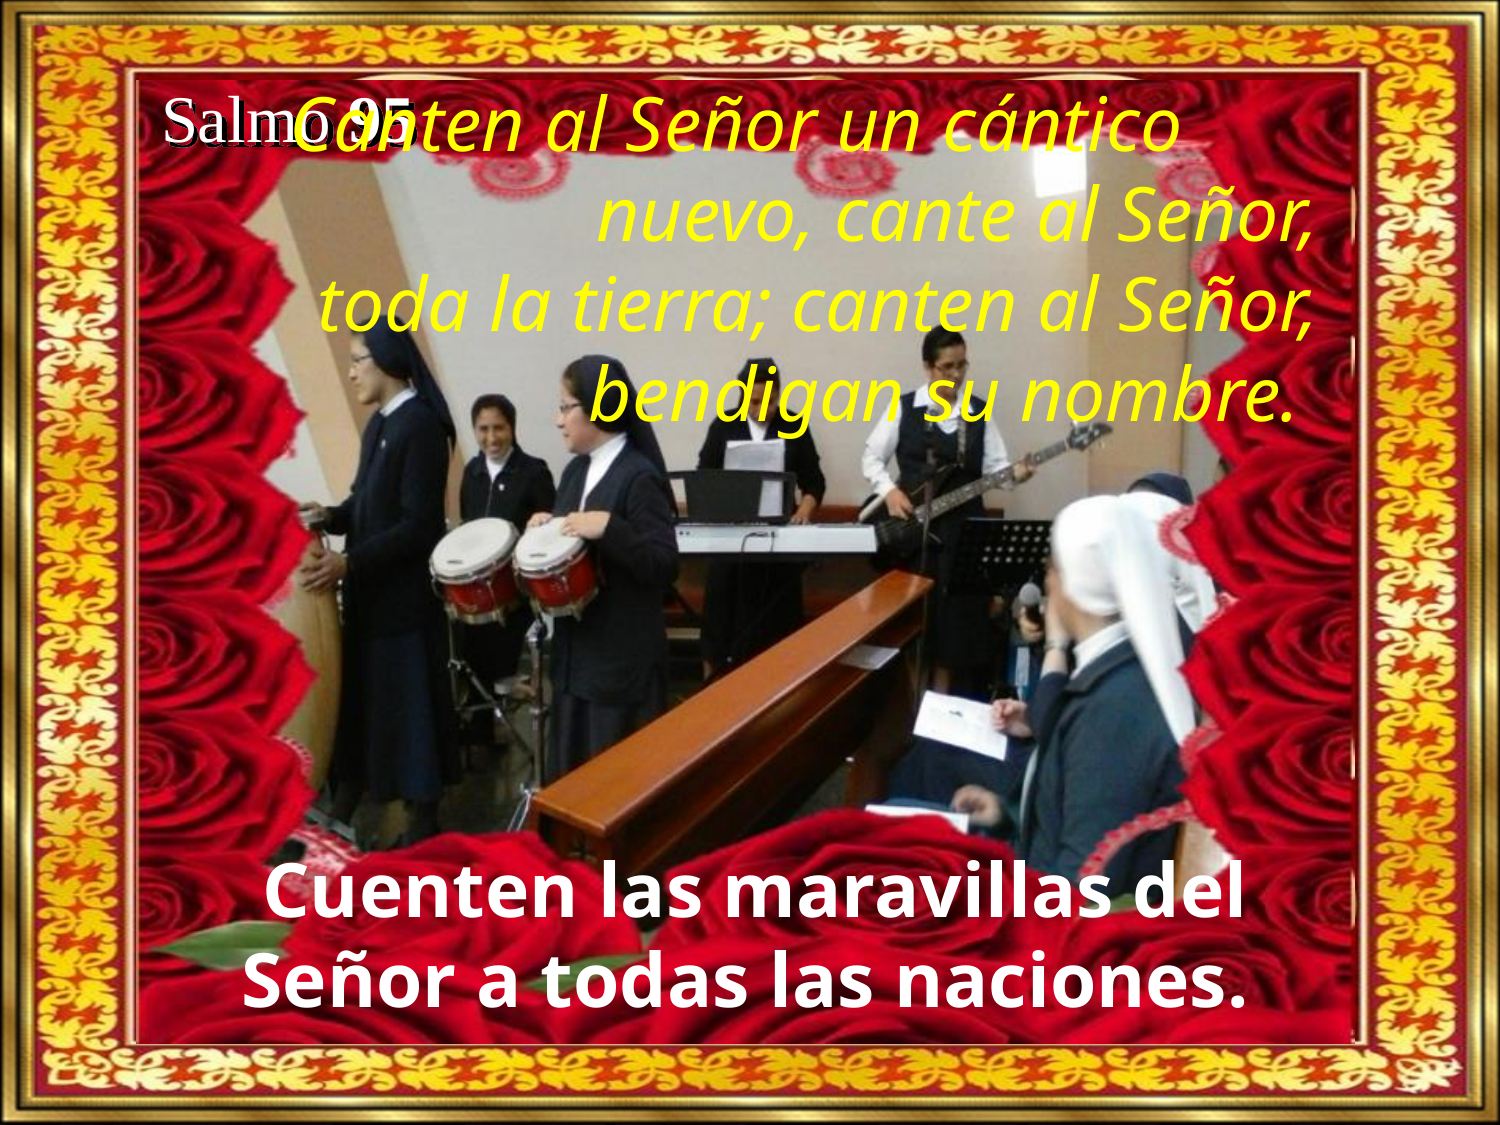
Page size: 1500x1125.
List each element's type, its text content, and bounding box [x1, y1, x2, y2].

text_box [97, 587, 128, 673]
text_box Canten al Señor un cántico nuevo, cante al Señor, toda la tierra; canten al Señor, bendigan su nombre. [274, 68, 1335, 78]
picture [0, 0, 1500, 1125]
text_box Salmo 95 [146, 68, 274, 78]
